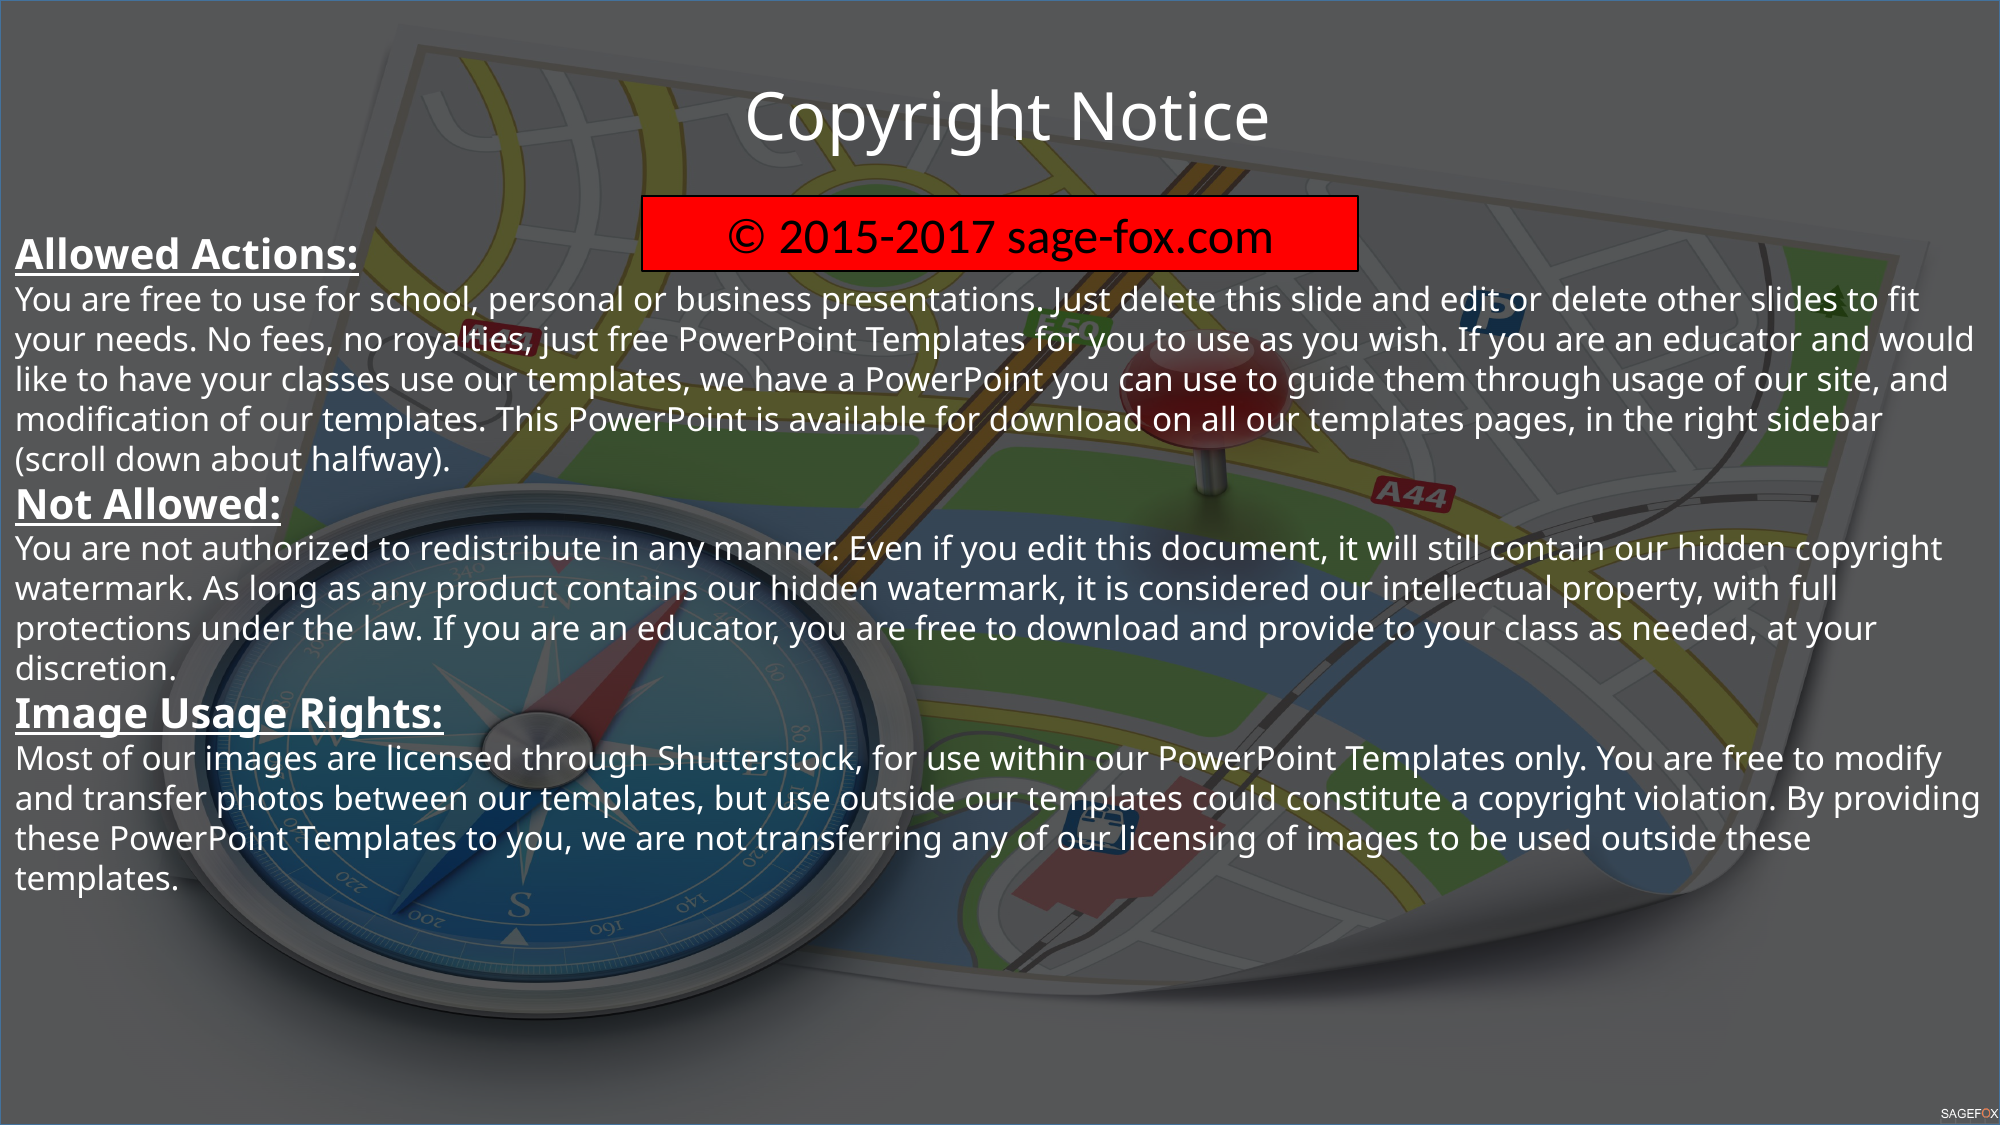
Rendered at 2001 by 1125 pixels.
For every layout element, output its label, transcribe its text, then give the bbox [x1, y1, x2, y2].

text_box Allowed Actions: You are free to use for school, personal or business presentations. Just delete this slide and edit or delete other slides to fit your needs. No fees, no royalties, just free PowerPoint Templates for you to use as you wish. If you are an educator and would like to have your classes use our templates, we have a PowerPoint you can use to guide them through usage of our site, and modification of our templates. This PowerPoint is available for download on all our templates pages, in the right sidebar (scroll down about halfway). Not Allowed: You are not authorized to redistribute in any manner. Even if you edit this document, it will still contain our hidden copyright watermark. As long as any product contains our hidden watermark, it is considered our intellectual property, with full protections under the law. If you are an educator, you are free to download and provide to your class as needed, at your discretion. Image Usage Rights: Most of our images are licensed through Shutterstock, for use within our PowerPoint Templates only. You are free to modify and transfer photos between our templates, but use outside our templates could constitute a copyright violation. By providing these PowerPoint Templates to you, we are not transferring any of our licensing of images to be used outside these templates. [0, 0, 2000, 1125]
title Copyright Notice [493, 60, 1524, 178]
text_box © 2015-2017 sage-fox.com [641, 196, 1358, 272]
